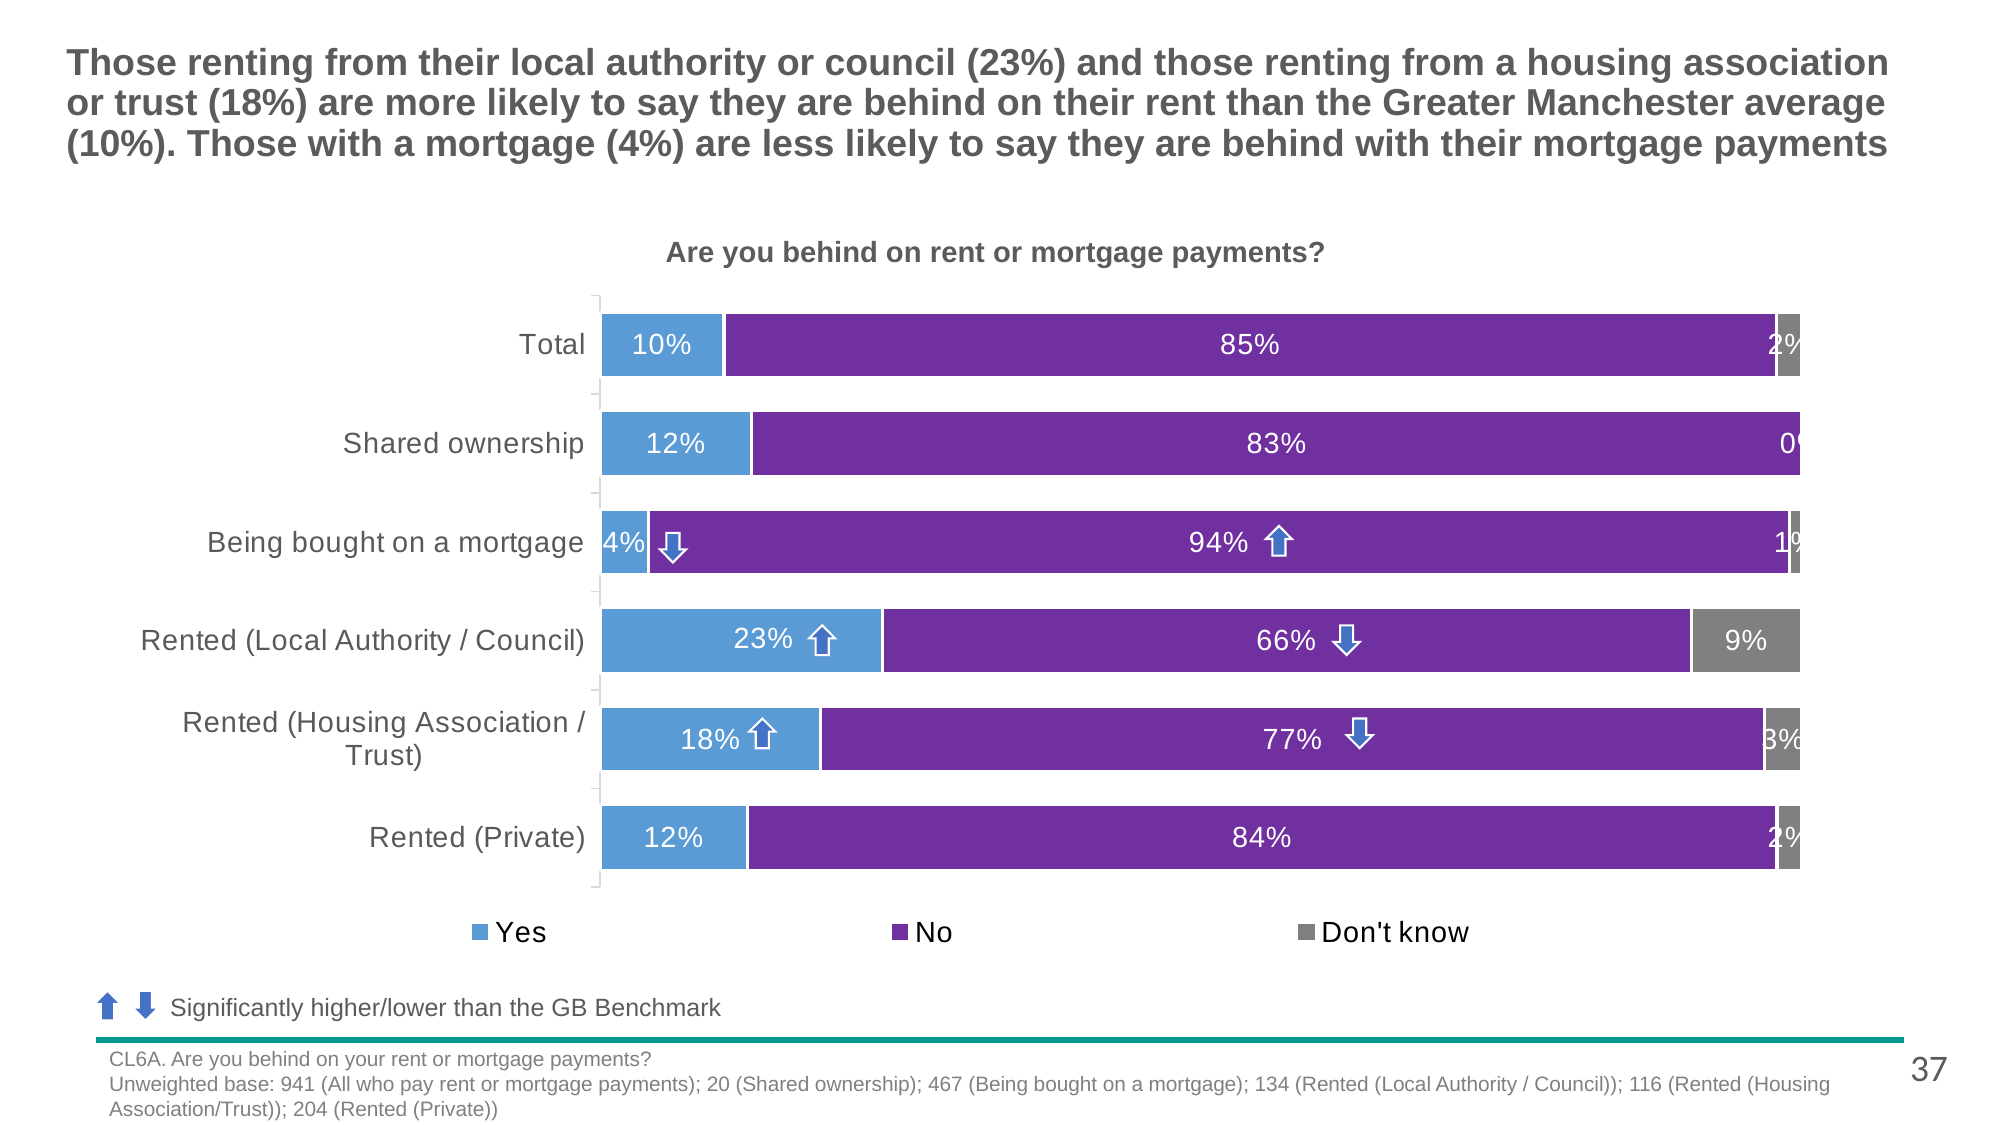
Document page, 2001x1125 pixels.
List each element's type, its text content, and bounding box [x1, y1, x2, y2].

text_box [94, 984, 739, 1030]
text_box 37 [1895, 1036, 1975, 1098]
text_box Are you behind on rent or mortgage payments? [470, 233, 1530, 269]
text_box CL6A. Are you behind on your rent or mortgage payments? Unweighted base: 941 (All who pay rent or mortgage payments); 20 (Shared ownership); 467 (Being bought on a mortgage); 134 (Rented (Local Authority / Council)); 116 (Rented (Housing Association/Trust)); 204 (Rented (Private)) [94, 1038, 1892, 1122]
title Those renting from their local authority or council (23%) and those renting from a housing association or trust (18%) are more likely to say they are behind on their rent than the Greater Manchester average (10%). Those with a mortgage (4%) are less likely to say they are behind with their mortgage payments [66, 42, 1933, 140]
chart [132, 280, 1824, 982]
